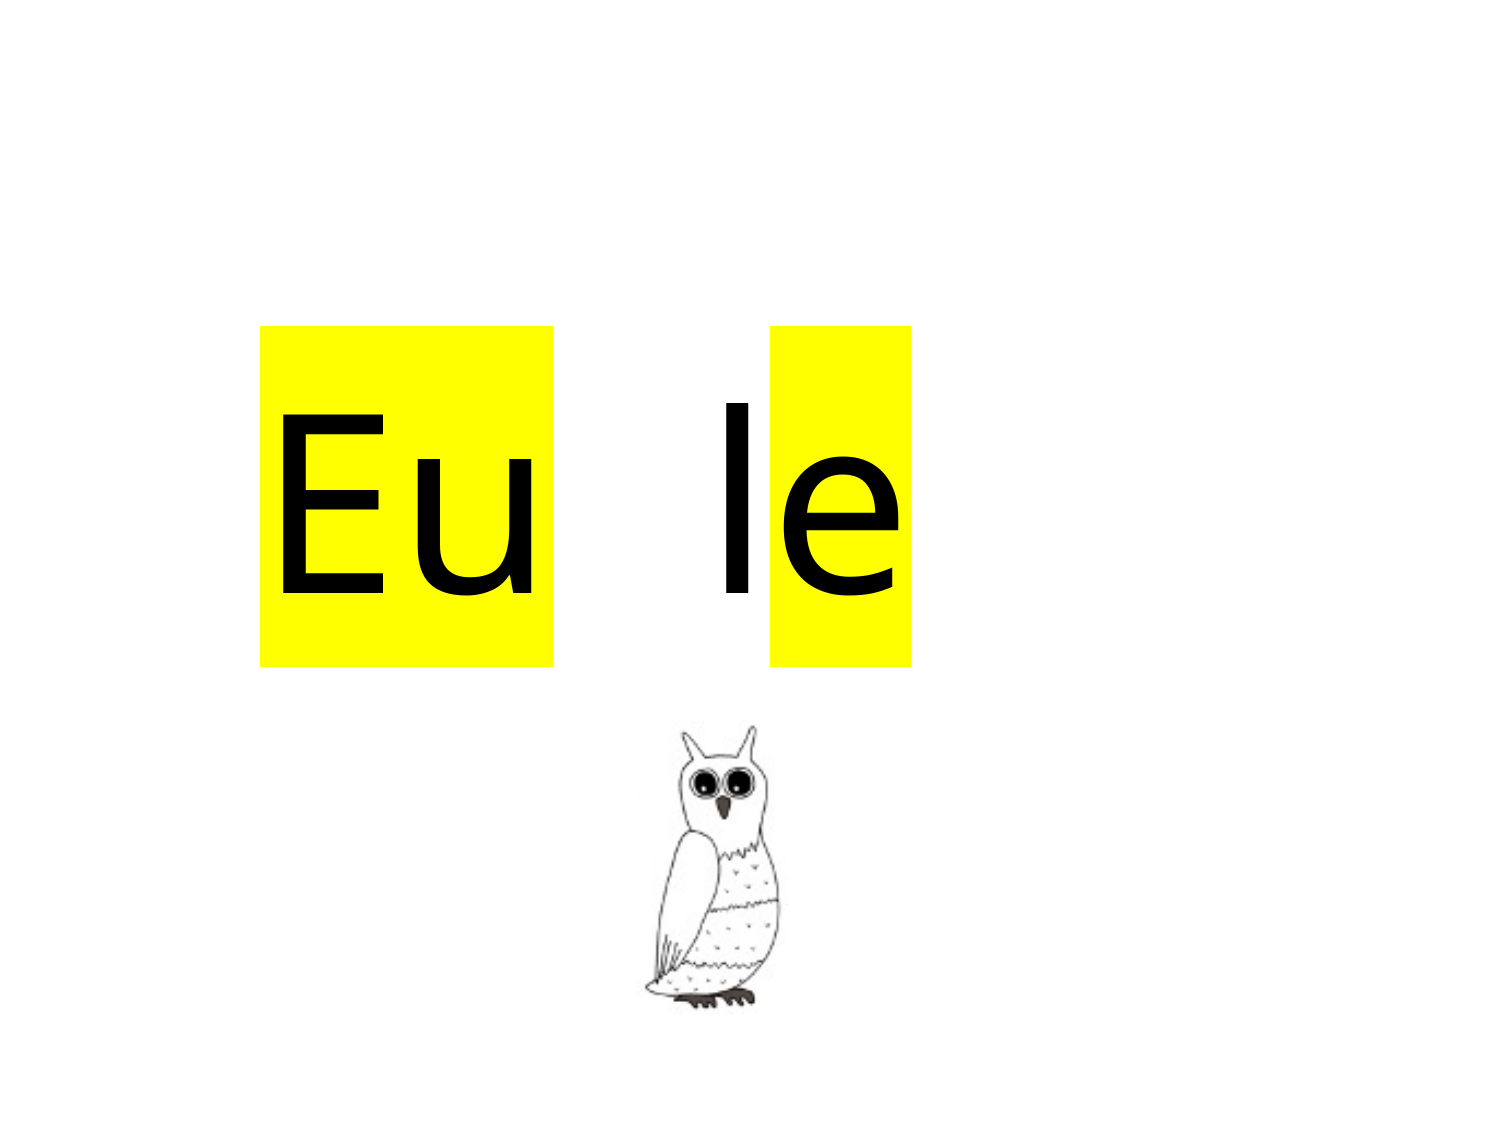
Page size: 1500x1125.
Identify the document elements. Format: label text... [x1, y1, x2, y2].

picture [635, 720, 788, 1015]
text_box Eu [177, 369, 579, 602]
text_box le [579, 369, 1038, 602]
